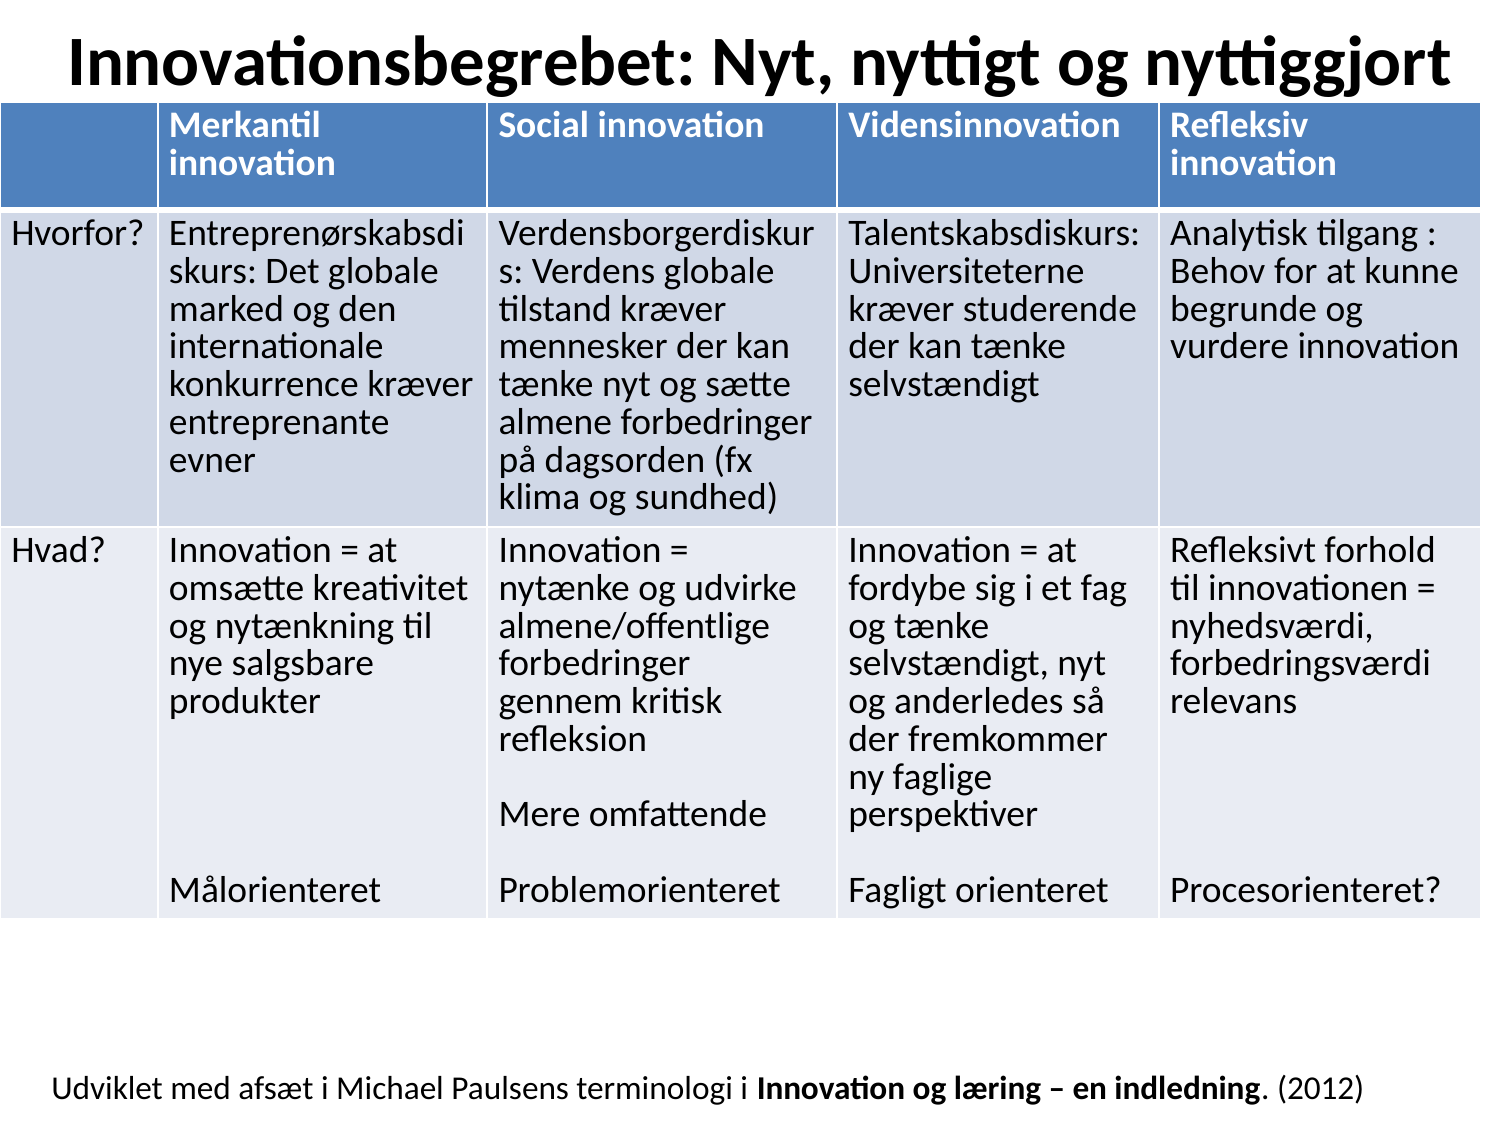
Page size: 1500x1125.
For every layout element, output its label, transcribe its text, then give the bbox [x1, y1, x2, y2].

table_header Vidensinnovation [838, 103, 1158, 207]
table_cell Innovation = nytænke og udvirke almene/offentlige forbedringer gennem kritisk refleksion Mere omfattende Problemorienteret [488, 528, 836, 918]
table_header Social innovation [488, 103, 836, 207]
table_cell Entreprenørskabsdiskurs: Det globale marked og den internationale konkurrence kræver entreprenante evner [159, 213, 486, 526]
table_cell Verdensborgerdiskurs: Verdens globale tilstand kræver mennesker der kan tænke nyt og sætte almene forbedringer på dagsorden (fx klima og sundhed) [488, 213, 836, 526]
table_cell Refleksivt forhold til innovationen = nyhedsværdi, forbedringsværdi relevans Procesorienteret? [1160, 528, 1480, 918]
table_cell Talentskabsdiskurs: Universiteterne kræver studerende der kan tænke selvstændigt [838, 213, 1158, 526]
table_cell Analytisk tilgang : Behov for at kunne begrunde og vurdere innovation [1160, 213, 1480, 526]
table_header Merkantil innovation [159, 103, 486, 207]
table_cell Innovation = at fordybe sig i et fag og tænke selvstændigt, nyt og anderledes så der fremkommer ny faglige perspektiver Fagligt orienteret [838, 528, 1158, 918]
text_box Udviklet med afsæt i Michael Paulsens terminologi i Innovation og læring – en indledning. (2012) [36, 1058, 1484, 1114]
table_header [1, 103, 157, 207]
table_header Refleksiv innovation [1160, 103, 1480, 207]
table_cell Hvad? [1, 528, 157, 918]
title Innovationsbegrebet: Nyt, nyttigt og nyttiggjort [36, 3, 1484, 110]
table_cell Innovation = at omsætte kreativitet og nytænkning til nye salgsbare produkter Målorienteret [159, 528, 486, 918]
table_cell Hvorfor? [1, 213, 157, 526]
